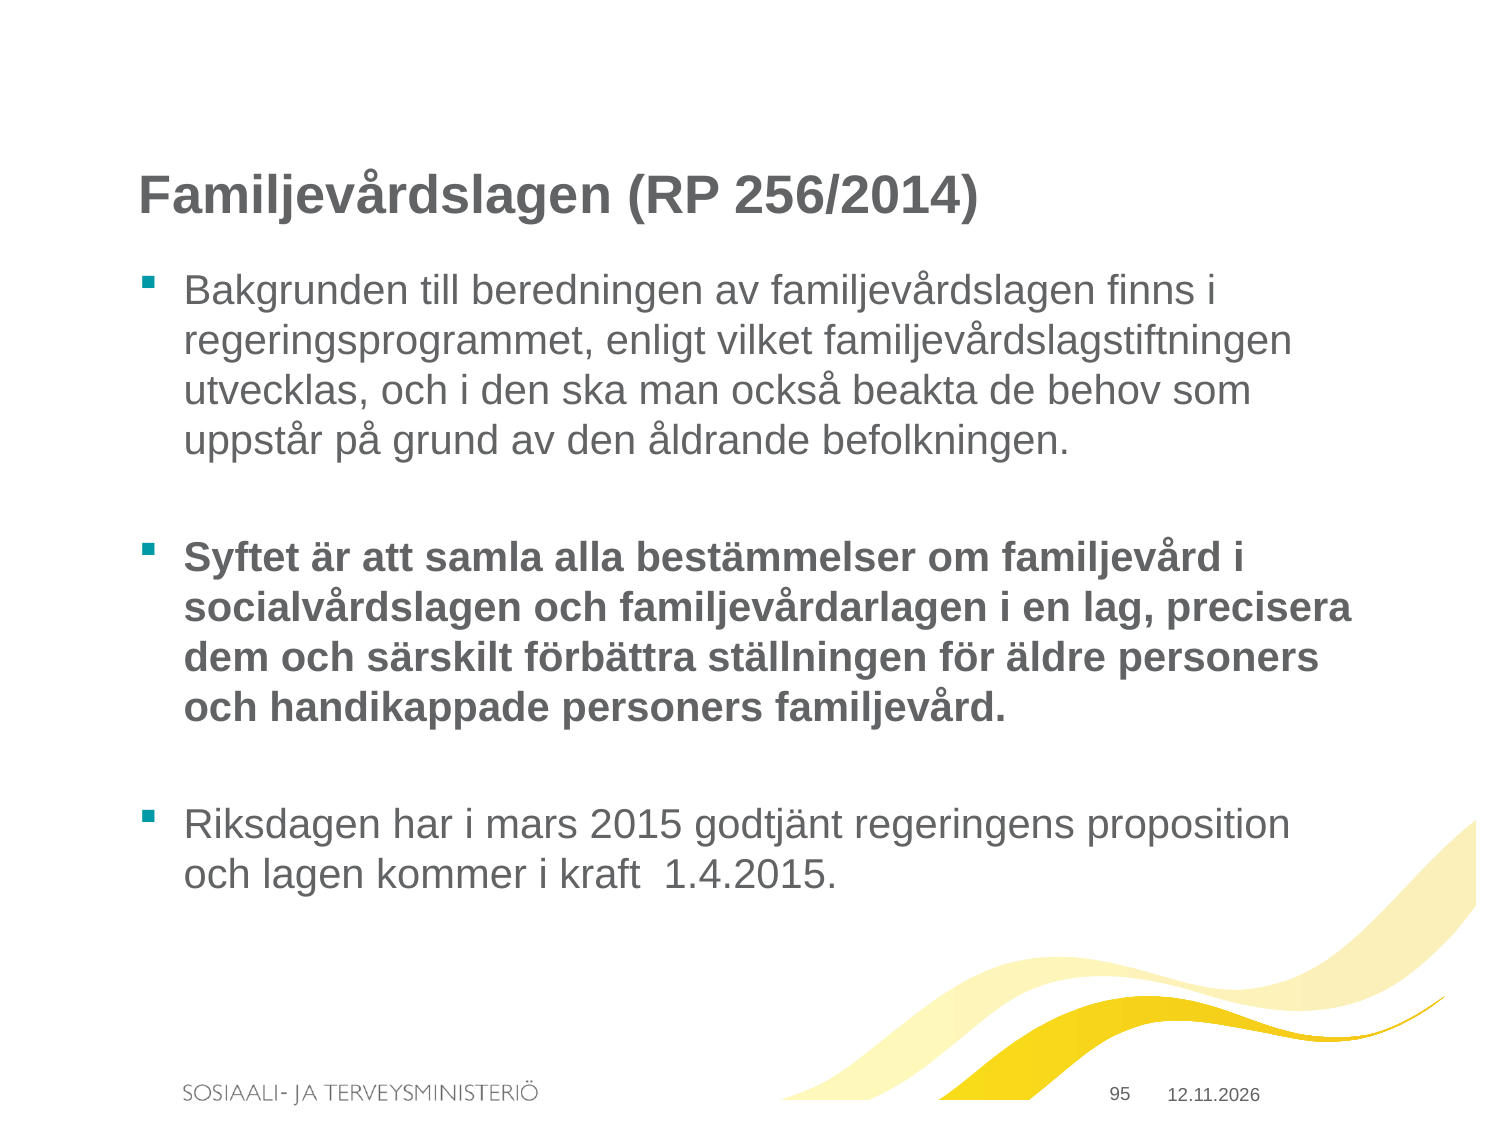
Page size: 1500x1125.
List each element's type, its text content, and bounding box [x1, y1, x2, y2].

picture [177, 1074, 543, 1110]
slide_number 95 [1067, 1076, 1145, 1113]
title Familjevårdslagen (RP 256/2014) [123, 45, 1376, 232]
list Bakgrunden till beredningen av familjevårdslagen finns i regeringsprogrammet, enligt vilket familjevårdslagstiftningen utvecklas, och i den ska man också beakta de behov som uppstår på grund av den åldrande befolkningen. Syftet är att samla alla bestämmelser om familjevård i socialvårdslagen och familjevårdarlagen i en lag, precisera dem och särskilt förbättra ställningen för äldre personers och handikappade personers familjevård. Riksdagen har i mars 2015 godtjänt regeringens proposition och lagen kommer i kraft 1.4.2015. [123, 255, 1376, 977]
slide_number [1145, 1076, 1282, 1113]
